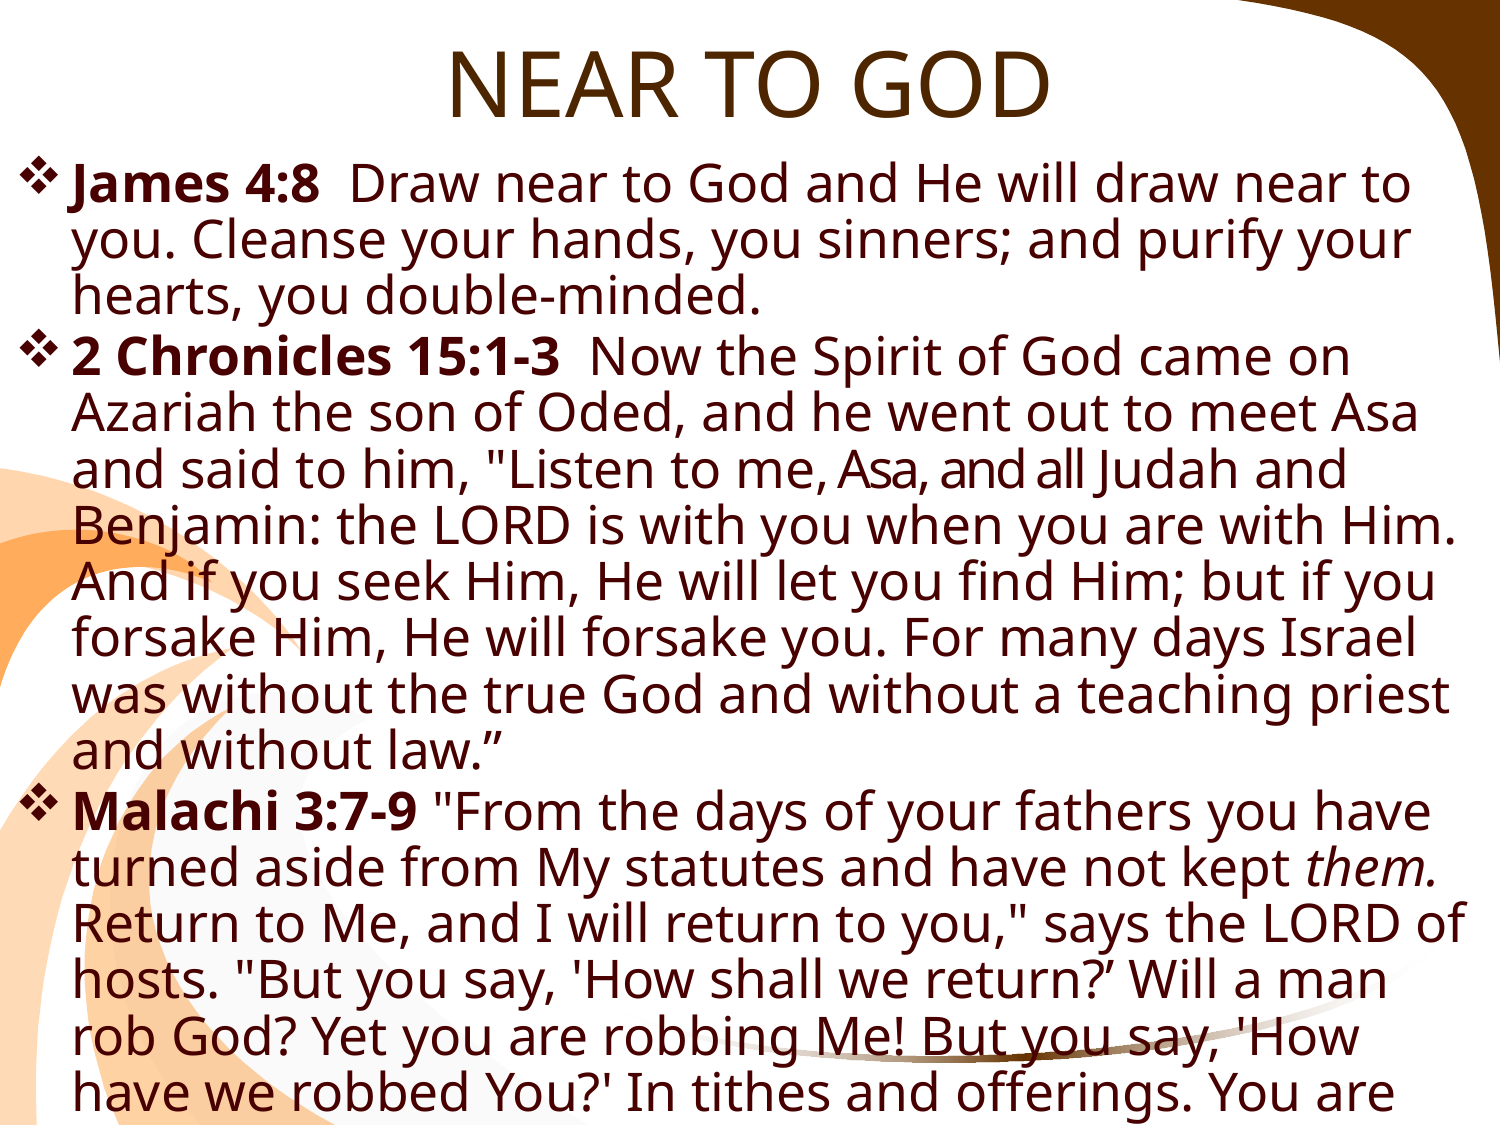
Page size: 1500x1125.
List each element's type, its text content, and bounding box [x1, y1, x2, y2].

list James 4:8 Draw near to God and He will draw near to you. Cleanse your hands, you sinners; and purify your hearts, you double-minded. 2 Chronicles 15:1-3 Now the Spirit of God came on Azariah the son of Oded, and he went out to meet Asa and said to him, "Listen to me, Asa, and all Judah and Benjamin: the LORD is with you when you are with Him. And if you seek Him, He will let you find Him; but if you forsake Him, He will forsake you. For many days Israel was without the true God and without a teaching priest and without law.” Malachi 3:7-9 "From the days of your fathers you have turned aside from My statutes and have not kept them. Return to Me, and I will return to you," says the LORD of hosts. "But you say, 'How shall we return?’ Will a man rob God? Yet you are robbing Me! But you say, 'How have we robbed You?' In tithes and offerings. You are cursed with a curse, for you are robbing Me, the whole nation of you! [0, 149, 1500, 1125]
title NEAR TO GOD [75, 0, 1425, 149]
